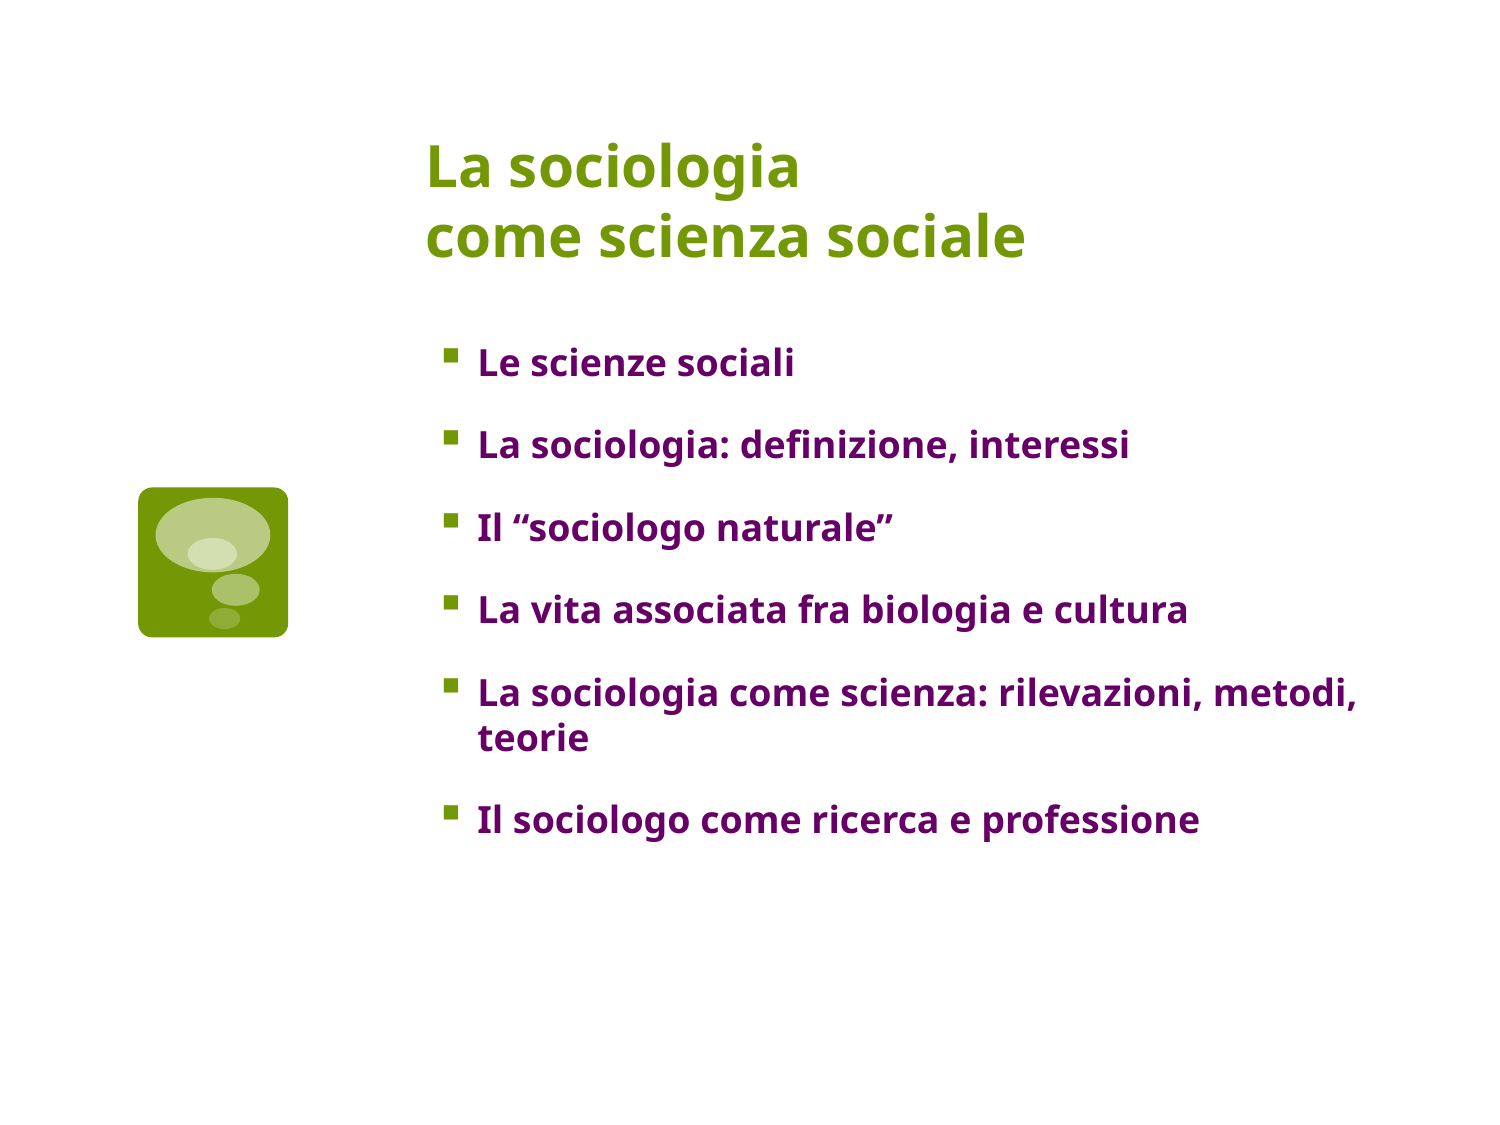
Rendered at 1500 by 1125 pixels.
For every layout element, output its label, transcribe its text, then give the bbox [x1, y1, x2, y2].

list Le scienze sociali La sociologia: definizione, interessi Il “sociologo naturale” La vita associata fra biologia e cultura La sociologia come scienza: rilevazioni, metodi, teorie Il sociologo come ricerca e professione [424, 331, 1374, 1005]
title La sociologia come scienza sociale [410, 38, 1375, 278]
